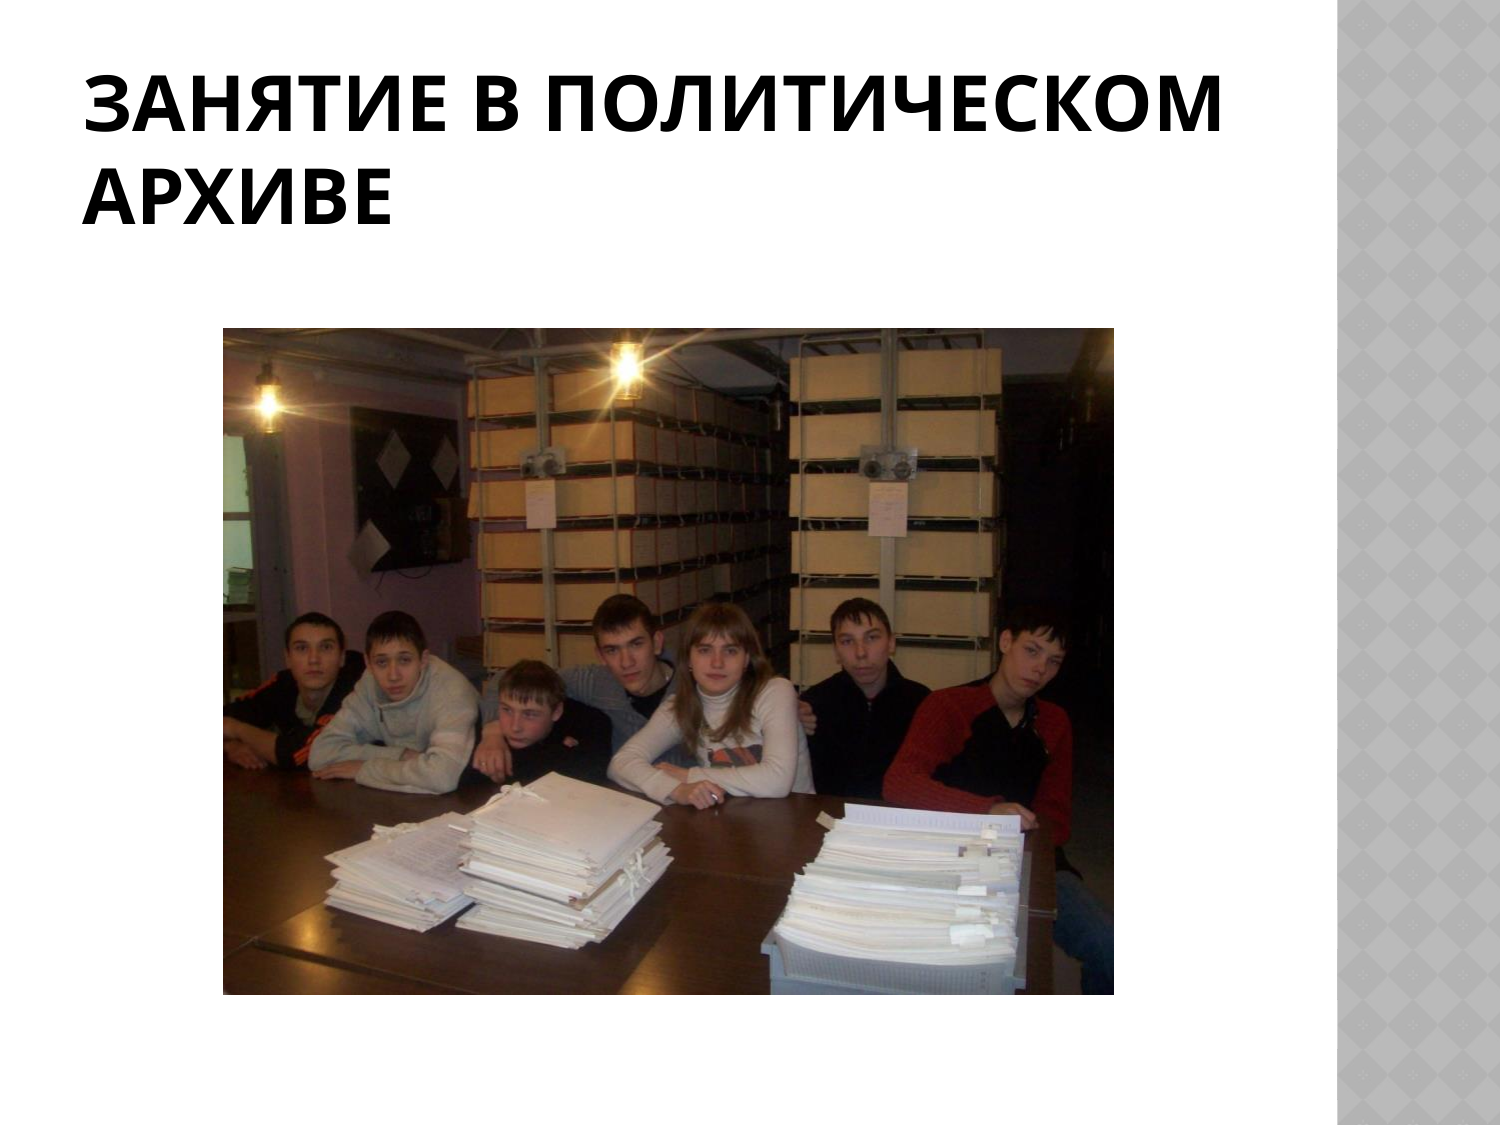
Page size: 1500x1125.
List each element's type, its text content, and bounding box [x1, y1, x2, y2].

title Занятие в политическом архиве [75, 52, 1263, 240]
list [223, 327, 1115, 996]
